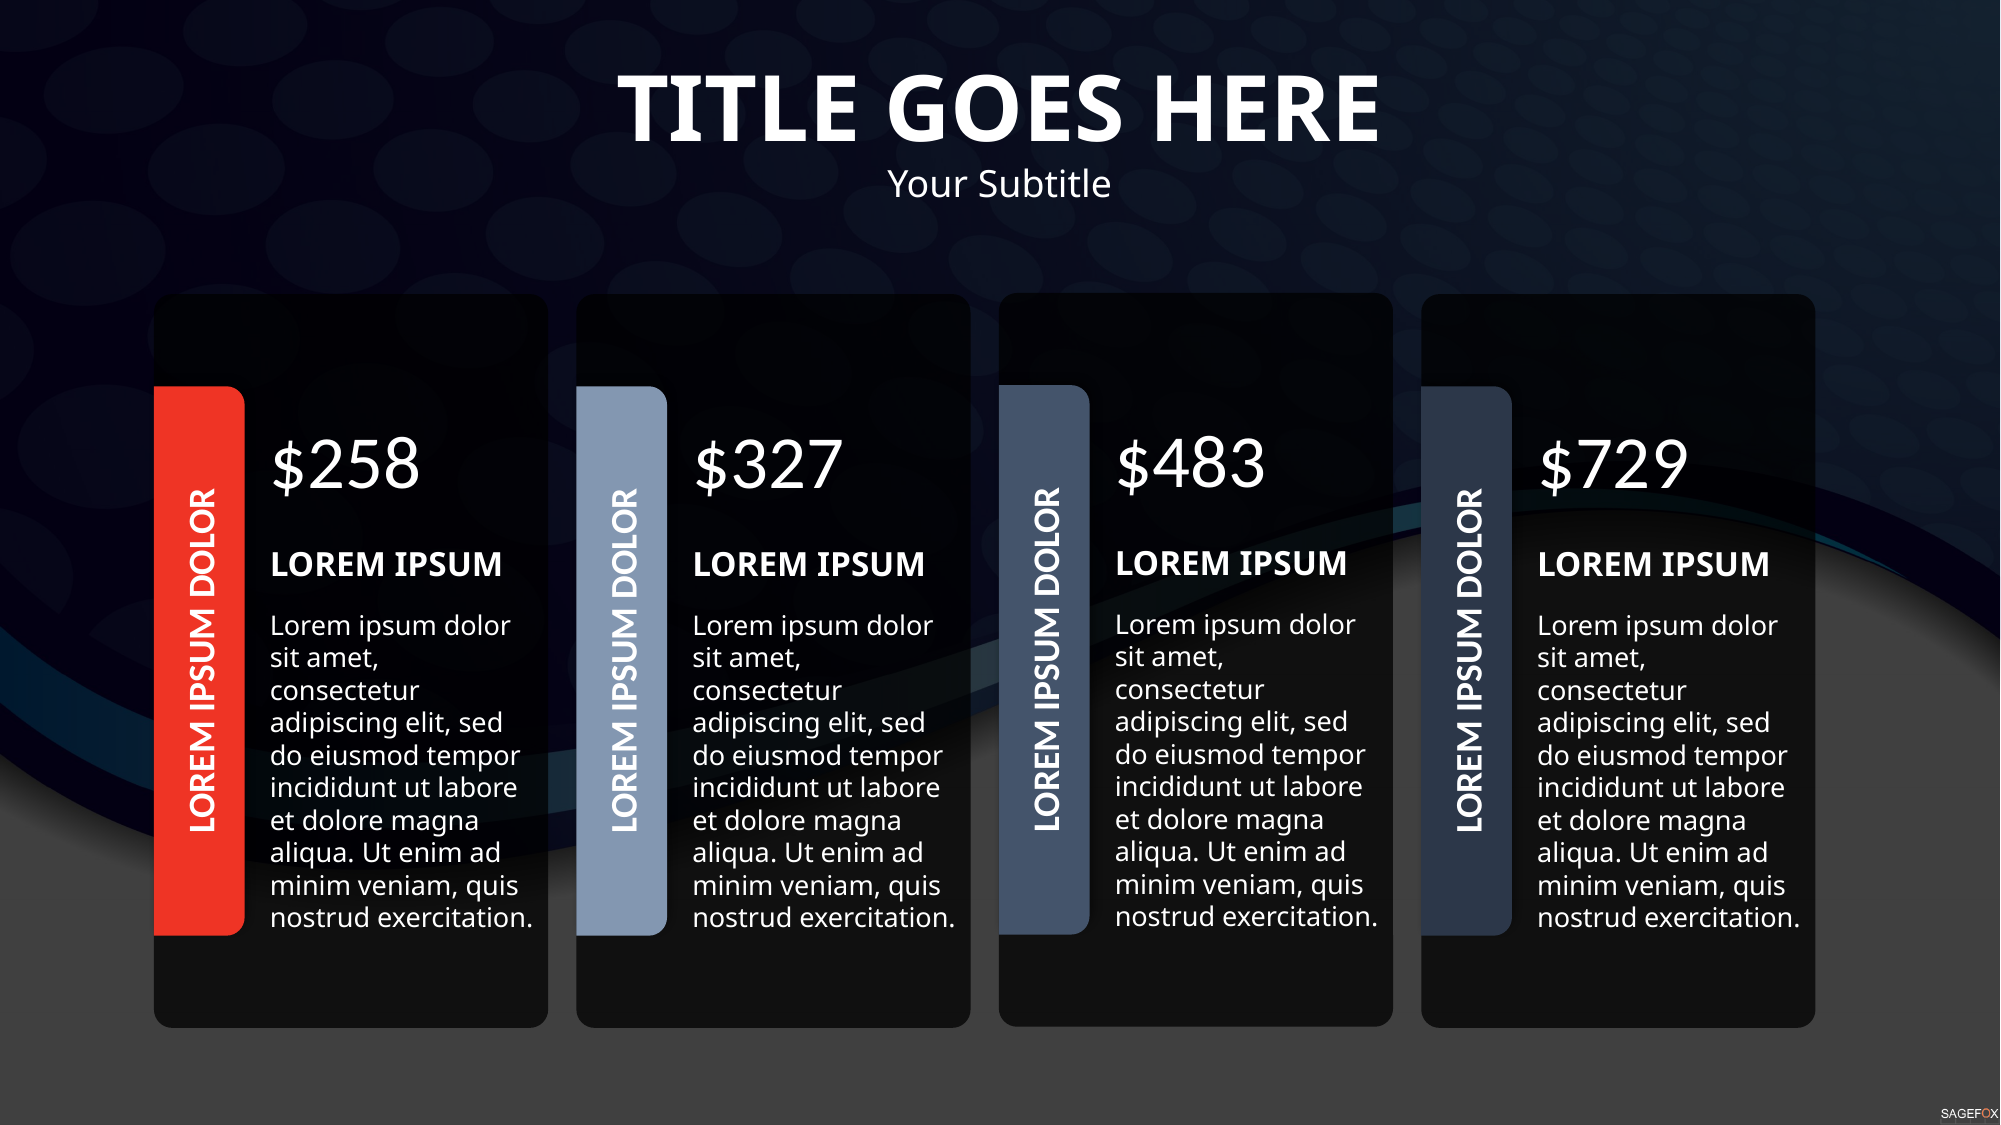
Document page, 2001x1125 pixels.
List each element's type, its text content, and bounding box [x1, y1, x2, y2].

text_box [998, 292, 1394, 1027]
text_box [153, 294, 549, 1028]
text_box TITLE GOES HERE Your Subtitle [548, 42, 1452, 212]
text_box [1421, 294, 1816, 1028]
picture [0, 0, 2001, 1125]
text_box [576, 294, 971, 1028]
